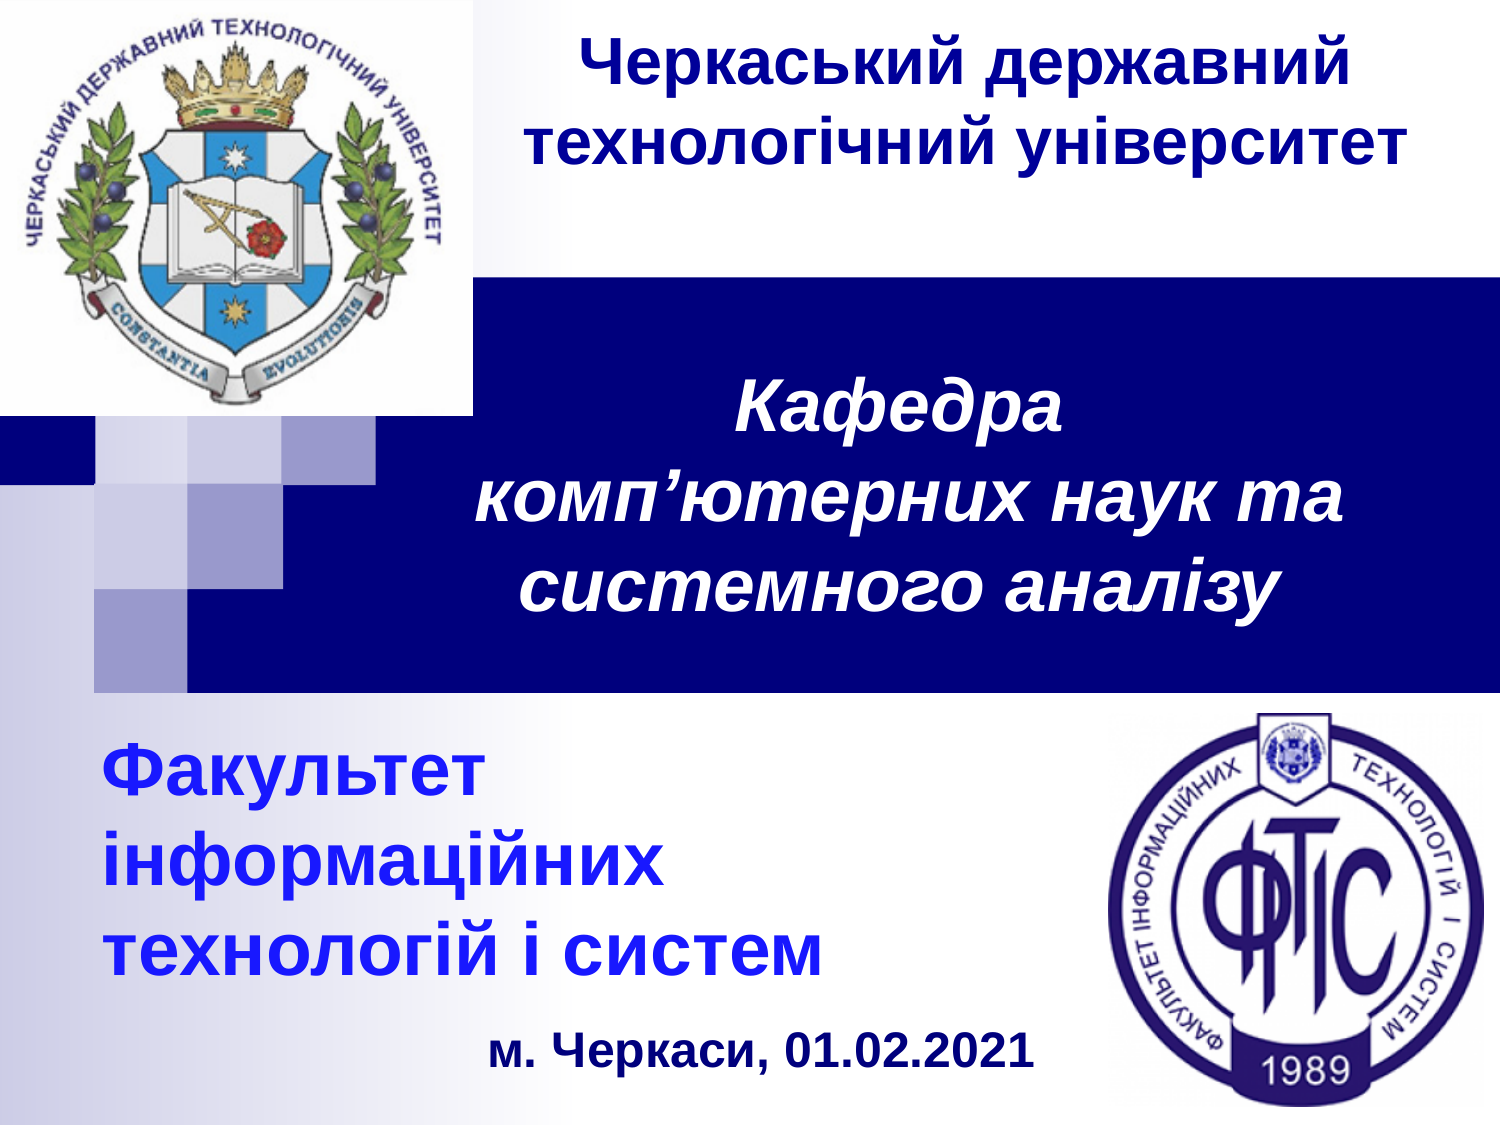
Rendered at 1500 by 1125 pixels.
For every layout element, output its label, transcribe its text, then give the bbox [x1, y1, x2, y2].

picture [1107, 713, 1484, 1107]
picture [0, 0, 473, 416]
text_box Факультет інформаційних технологій і систем [87, 713, 1009, 999]
subtitle Черкаський державний технологічний університет [477, 10, 1460, 299]
text_box м. Черкаси, 01.02.2021 [472, 1009, 1102, 1085]
title Кафедра комп’ютерних наук та системного аналізу [322, 207, 1477, 686]
